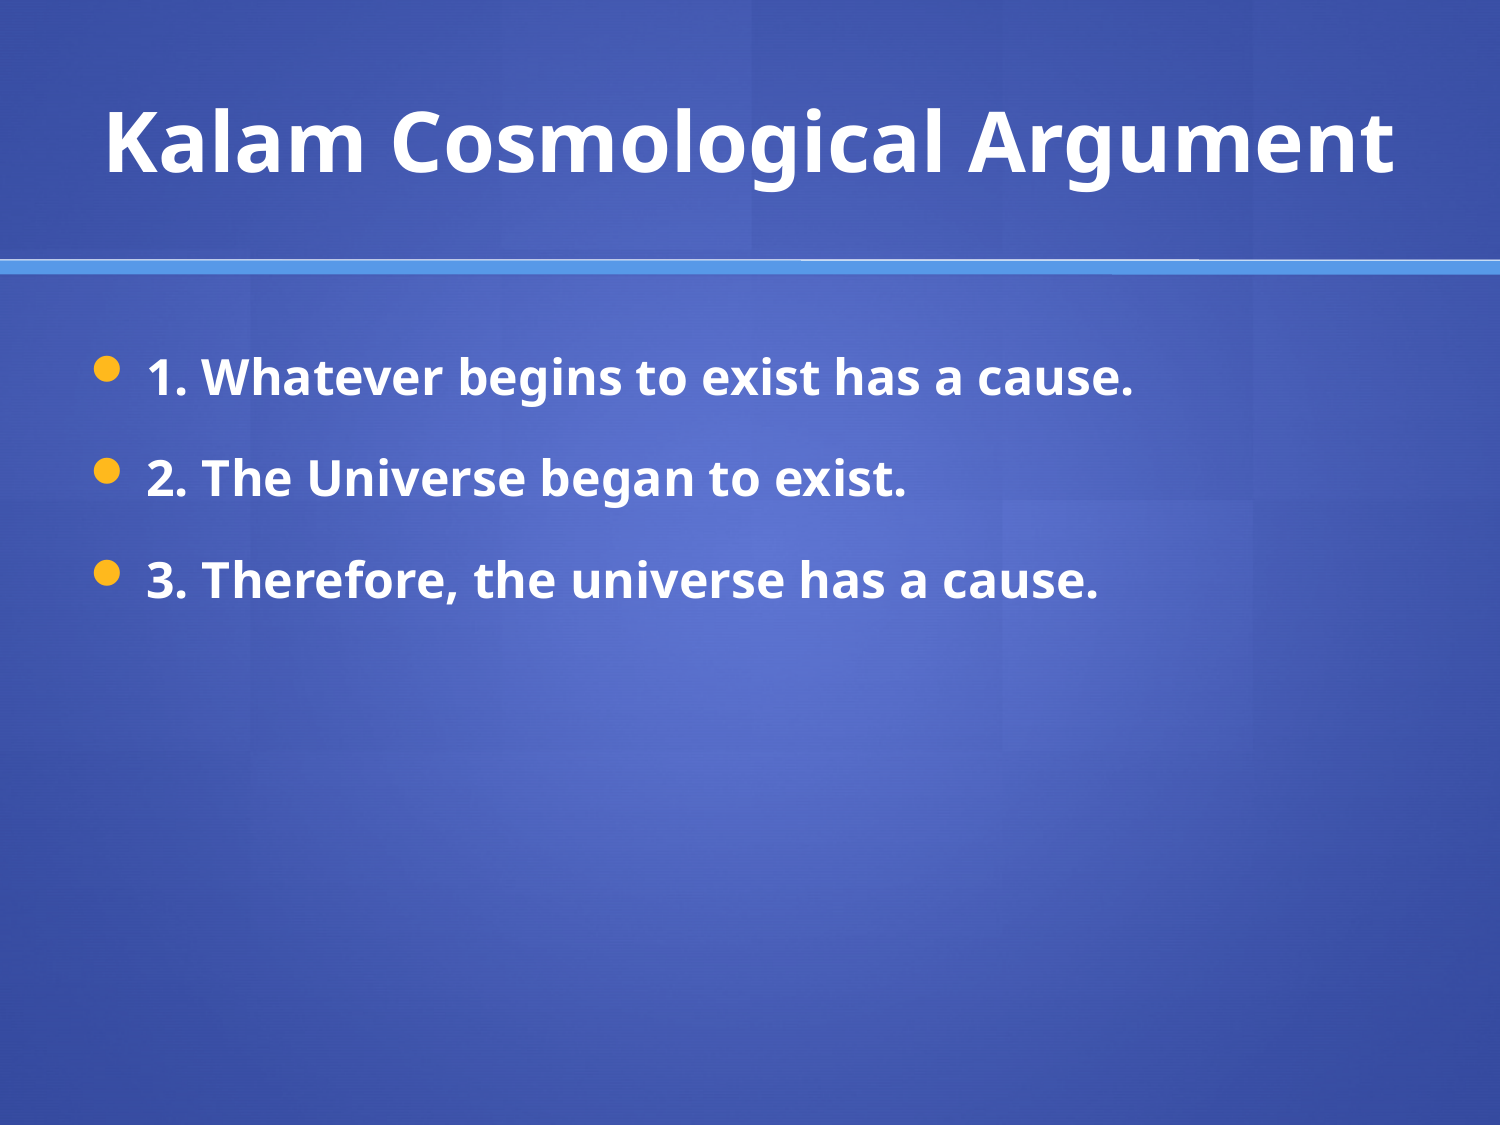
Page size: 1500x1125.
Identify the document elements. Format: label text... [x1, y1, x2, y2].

title Kalam Cosmological Argument [75, 45, 1425, 233]
list 1. Whatever begins to exist has a cause. 2. The Universe began to exist. 3. Therefore, the universe has a cause. [75, 337, 1425, 988]
